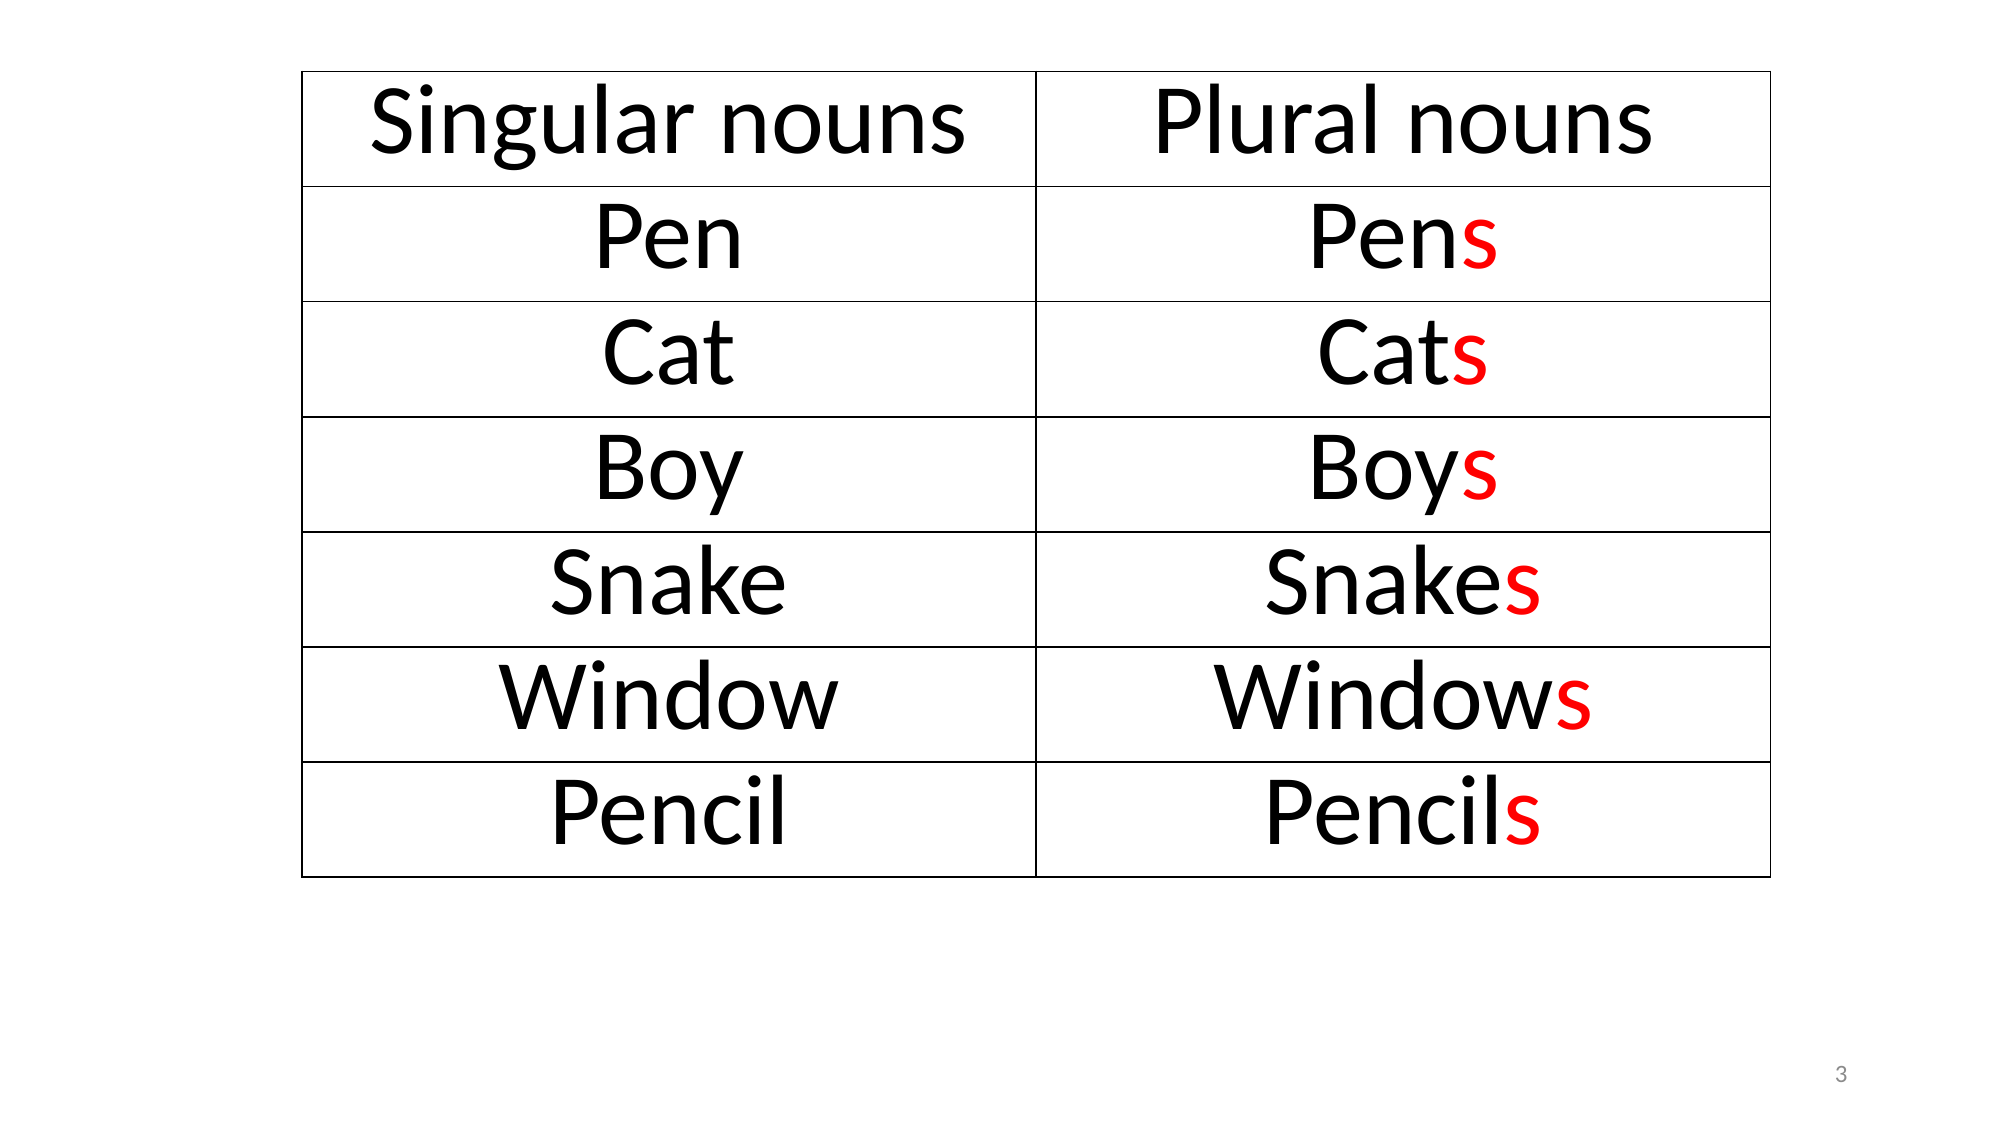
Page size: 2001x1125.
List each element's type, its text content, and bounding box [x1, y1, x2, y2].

table_cell Cat [303, 302, 1035, 416]
table_cell Pencils [1037, 763, 1770, 876]
table_cell Snakes [1037, 533, 1770, 646]
slide_number 3 [1412, 1042, 1863, 1103]
table_cell Windows [1037, 648, 1770, 761]
table_cell Boys [1037, 418, 1770, 531]
table_cell Window [303, 648, 1035, 761]
table_header Singular nouns [303, 72, 1035, 186]
table_cell Snake [303, 533, 1035, 646]
table_cell Cats [1037, 302, 1770, 416]
table_cell Pens [1037, 187, 1770, 301]
table_cell Pencil [303, 763, 1035, 876]
table_cell Pen [303, 187, 1035, 301]
table_cell Boy [303, 418, 1035, 531]
table_header Plural nouns [1037, 72, 1770, 186]
